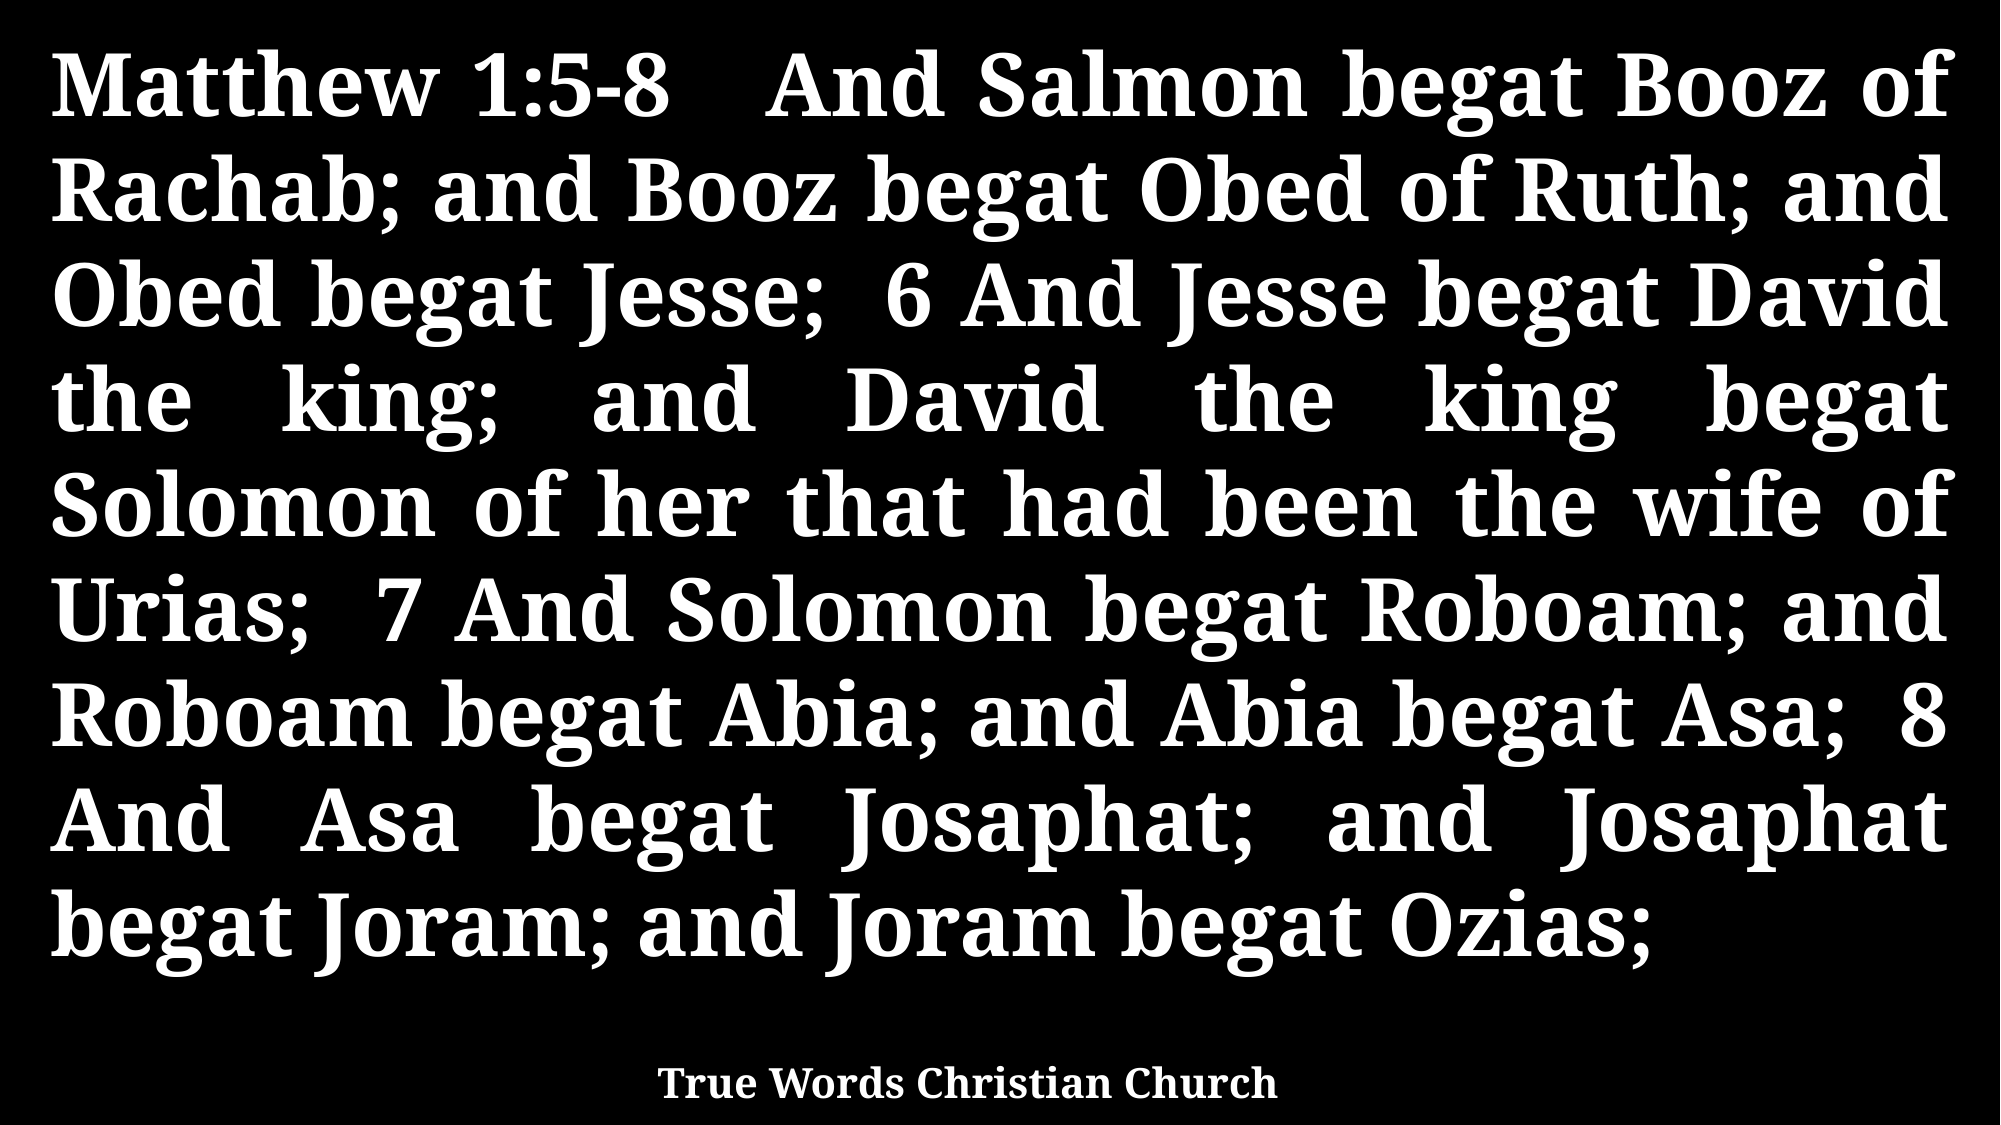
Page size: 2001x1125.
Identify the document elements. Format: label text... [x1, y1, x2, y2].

text_box Matthew 1:5-8 And Salmon begat Booz of Rachab; and Booz begat Obed of Ruth; and Obed begat Jesse; 6 And Jesse begat David the king; and David the king begat Solomon of her that had been the wife of Urias; 7 And Solomon begat Roboam; and Roboam begat Abia; and Abia begat Asa; 8 And Asa begat Josaphat; and Josaphat begat Joram; and Joram begat Ozias; [35, 21, 1965, 982]
text_box True Words Christian Church [642, 1049, 1294, 1114]
